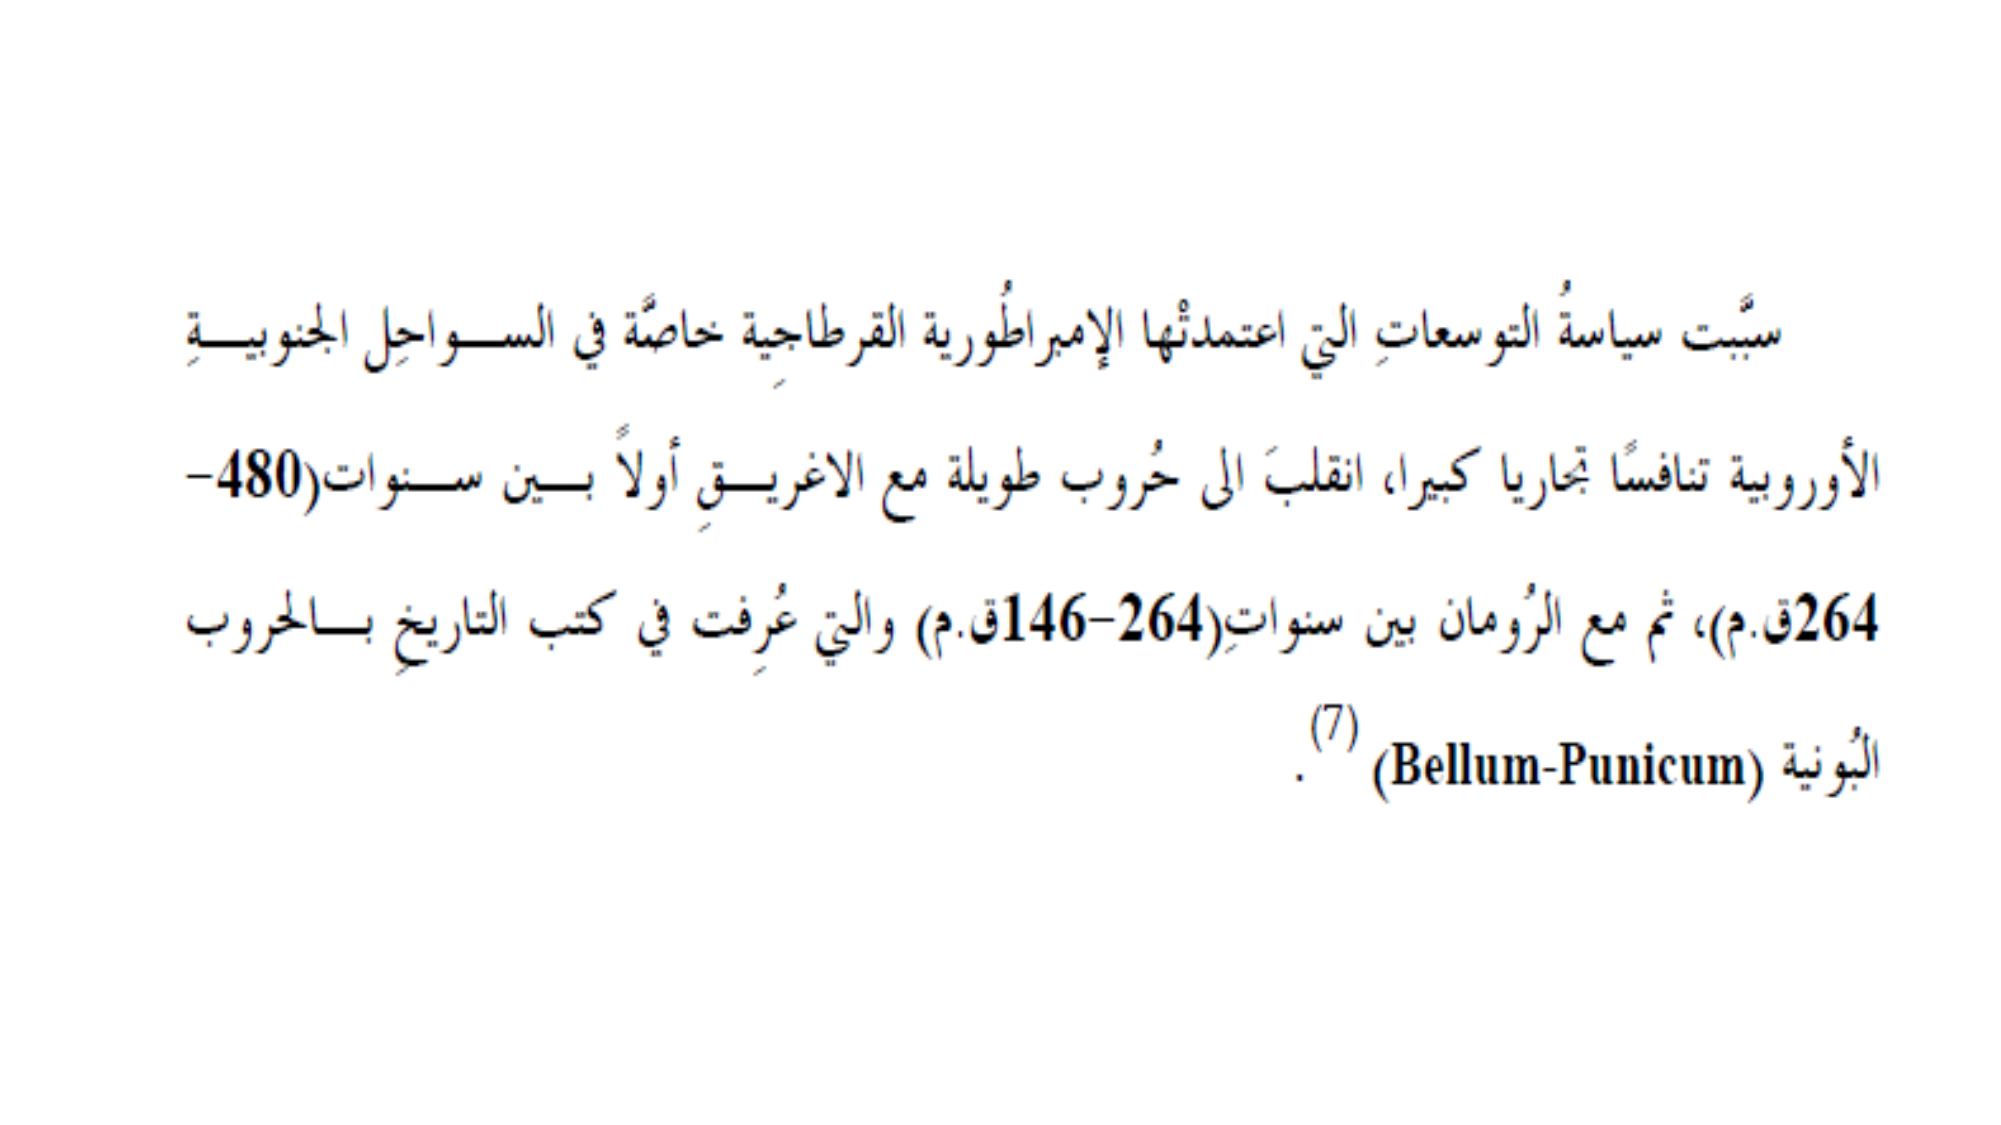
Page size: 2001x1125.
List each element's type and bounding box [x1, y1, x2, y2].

picture [158, 259, 1898, 929]
